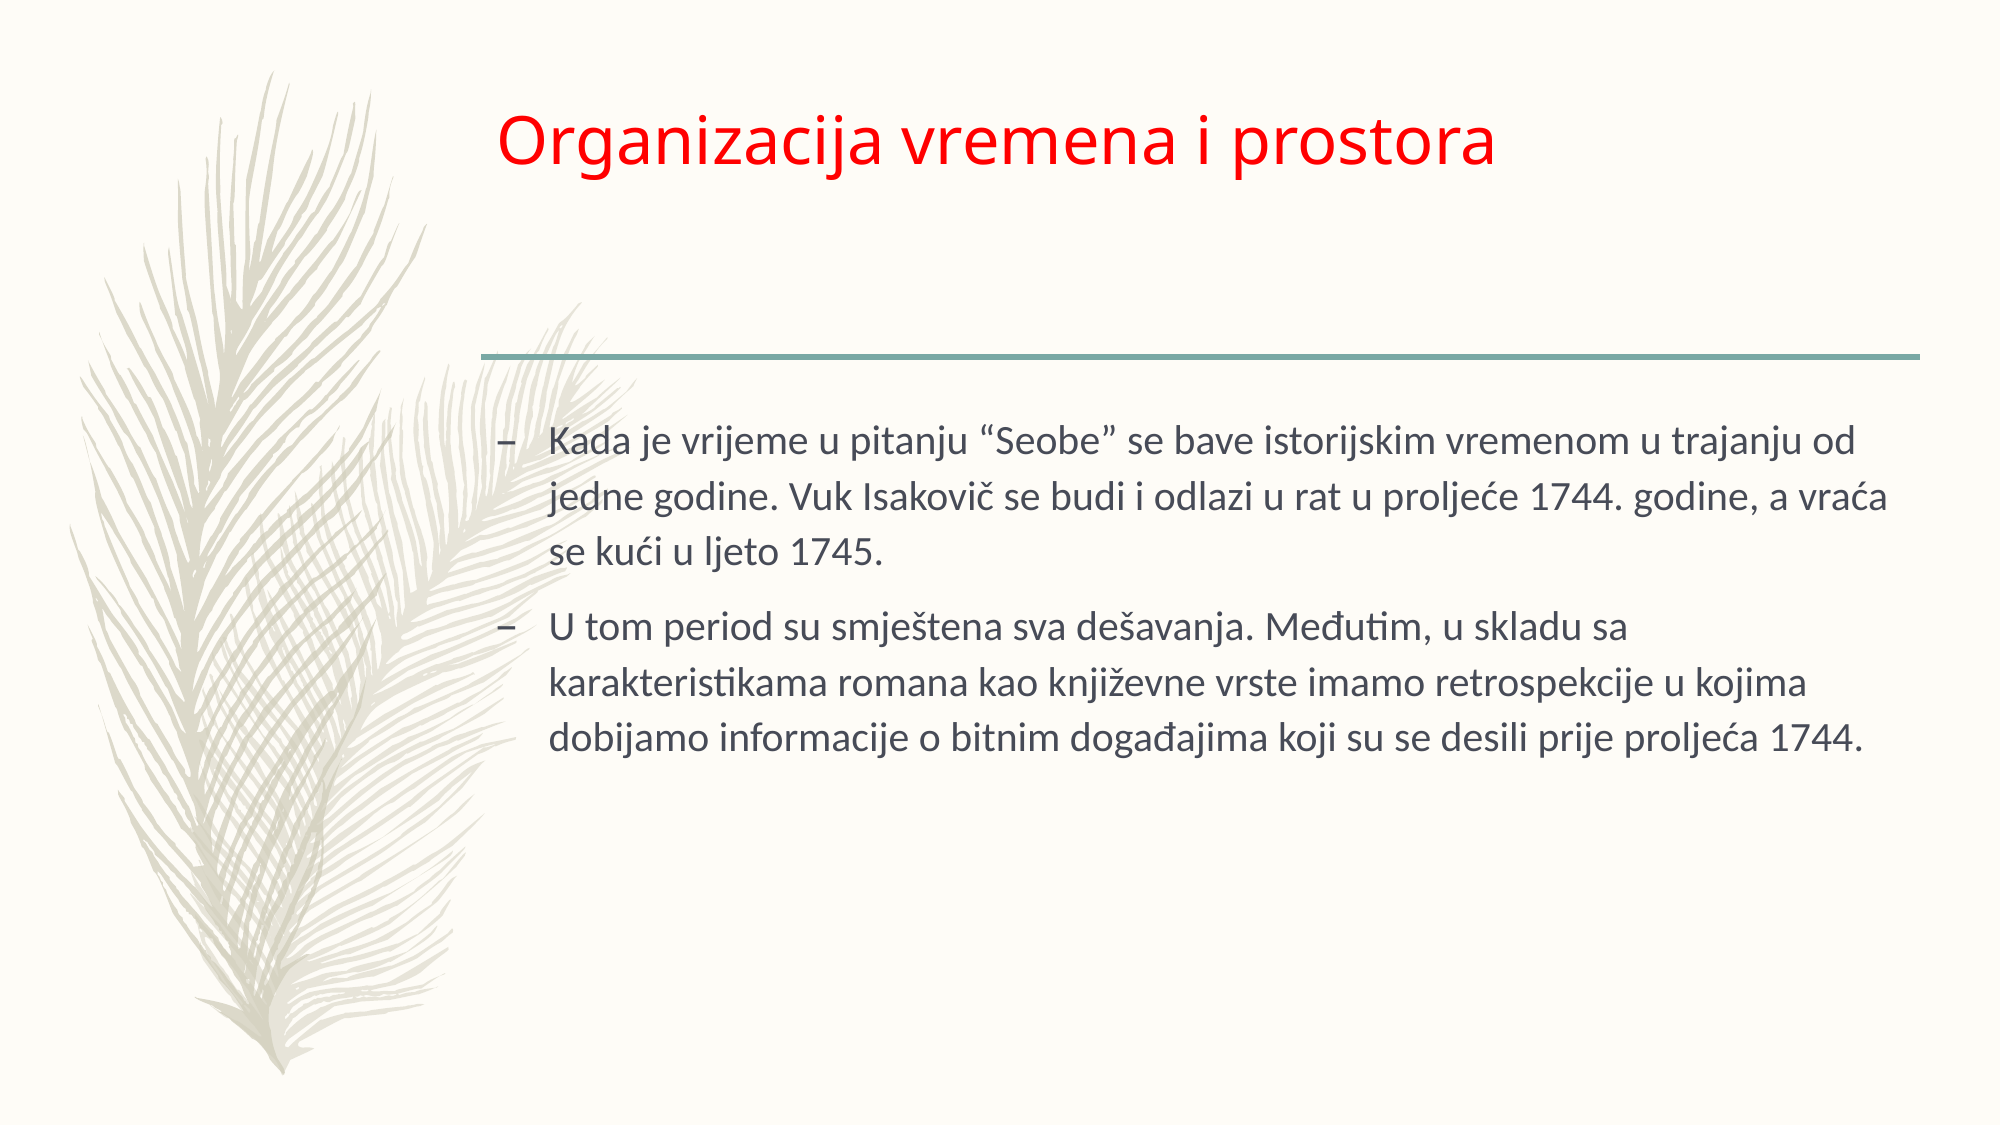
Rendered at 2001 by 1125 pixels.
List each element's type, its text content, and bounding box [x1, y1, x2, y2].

list Kada je vrijeme u pitanju “Seobe” se bave istorijskim vremenom u trajanju od jedne godine. Vuk Isakovič se budi i odlazi u rat u proljeće 1744. godine, a vraća se kući u ljeto 1745. U tom period su smještena sva dešavanja. Međutim, u skladu sa karakteristikama romana kao književne vrste imamo retrospekcije u kojima dobijamo informacije o bitnim događajima koji su se desili prije proljeća 1744. [481, 399, 1920, 999]
title Organizacija vremena i prostora [481, 93, 1920, 217]
